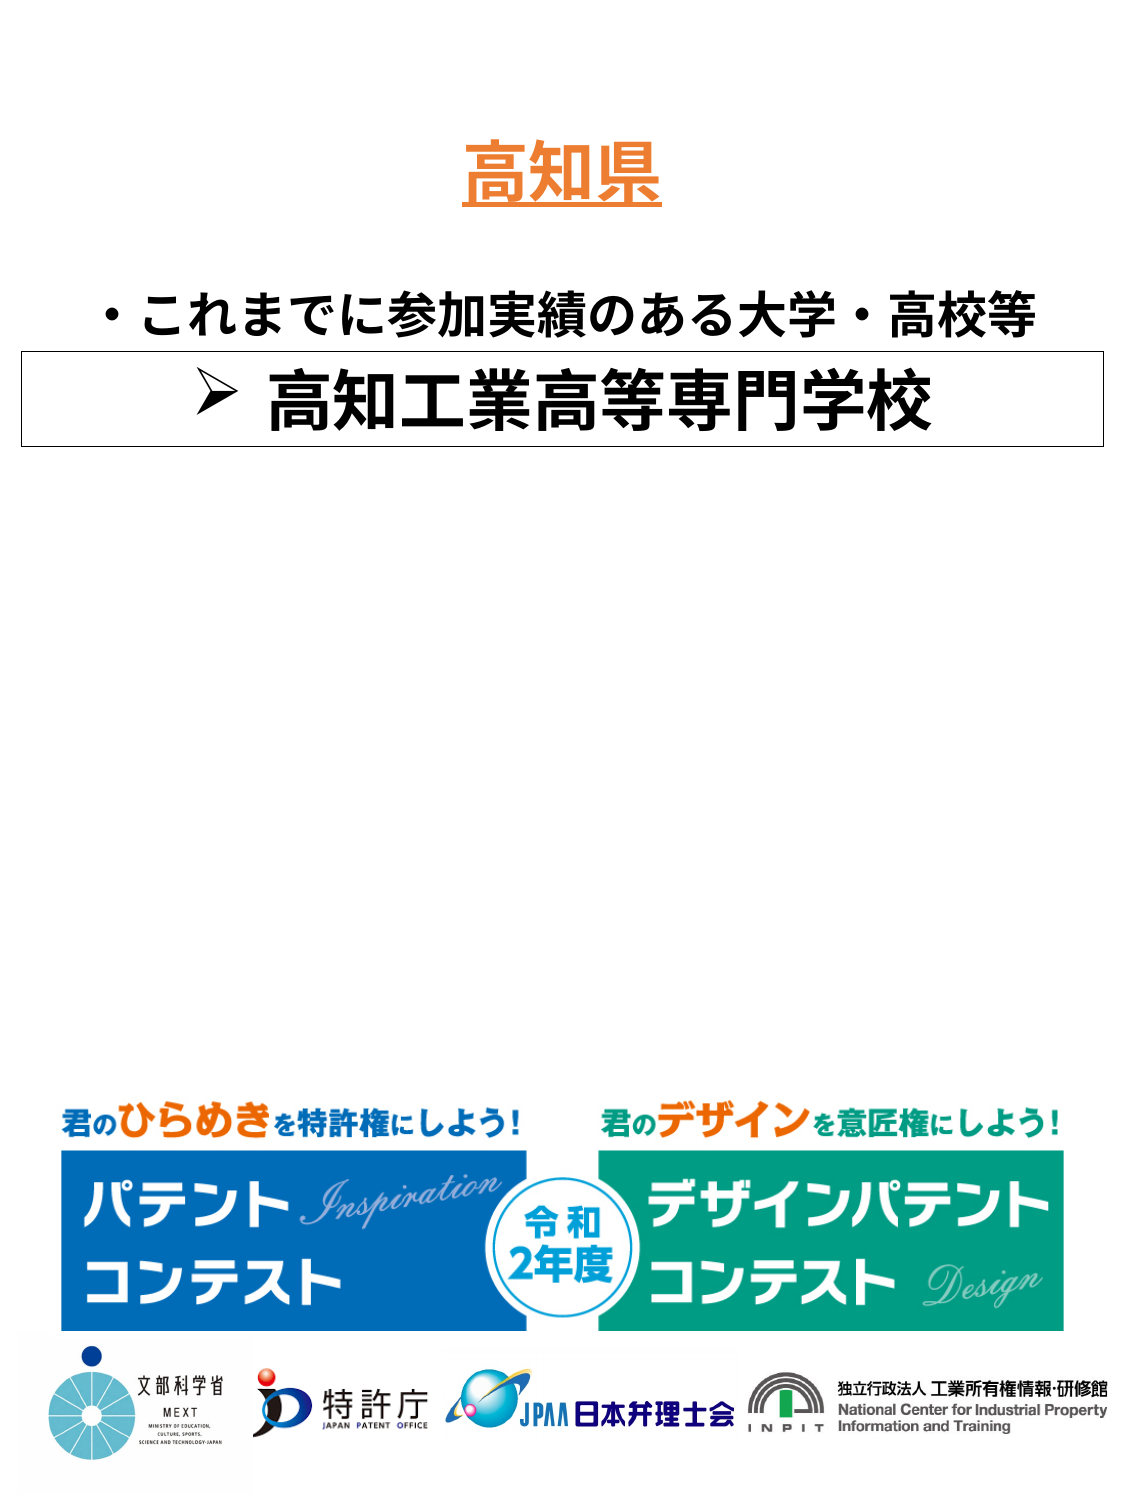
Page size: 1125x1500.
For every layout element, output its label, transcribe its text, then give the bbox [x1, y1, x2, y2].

text_box ・これまでに参加実績のある大学・高校等 [0, 276, 1125, 351]
text_box 高知県 [329, 122, 796, 218]
picture [0, 1088, 1125, 1331]
text_box 高知工業高等専門学校 [21, 351, 1104, 447]
